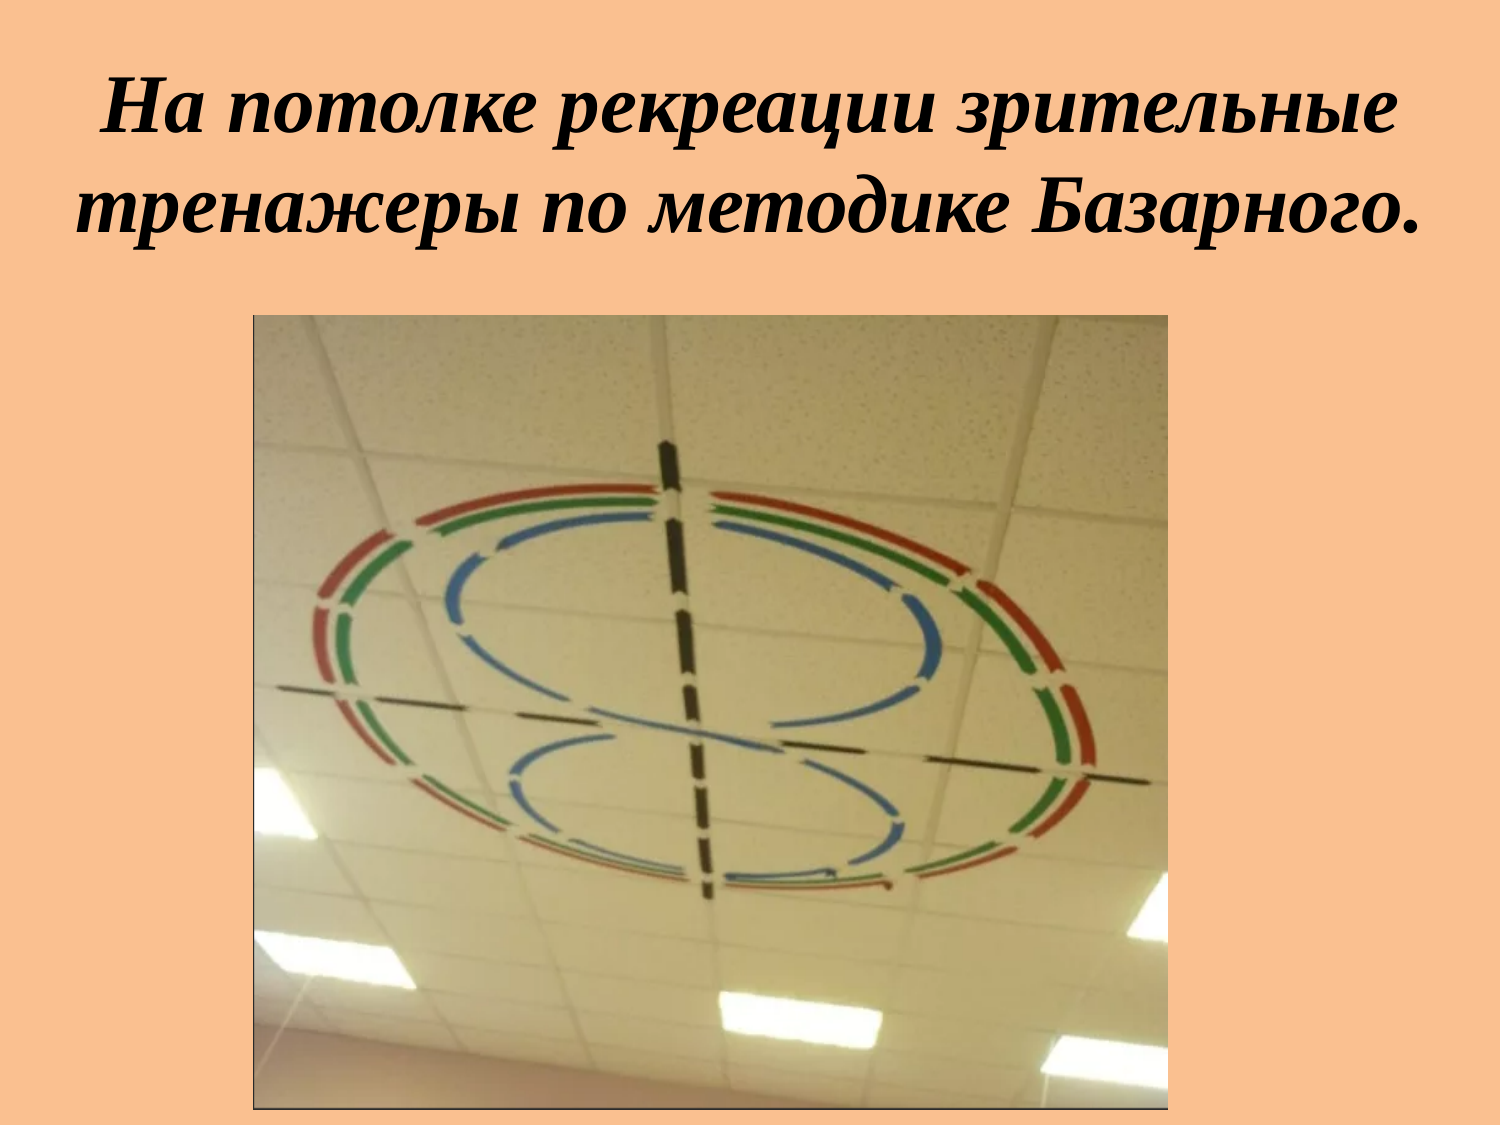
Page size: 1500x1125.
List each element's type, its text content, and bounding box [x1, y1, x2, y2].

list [253, 315, 1169, 1110]
title На потолке рекреации зрительные тренажеры по методике Базарного. [57, 40, 1443, 258]
